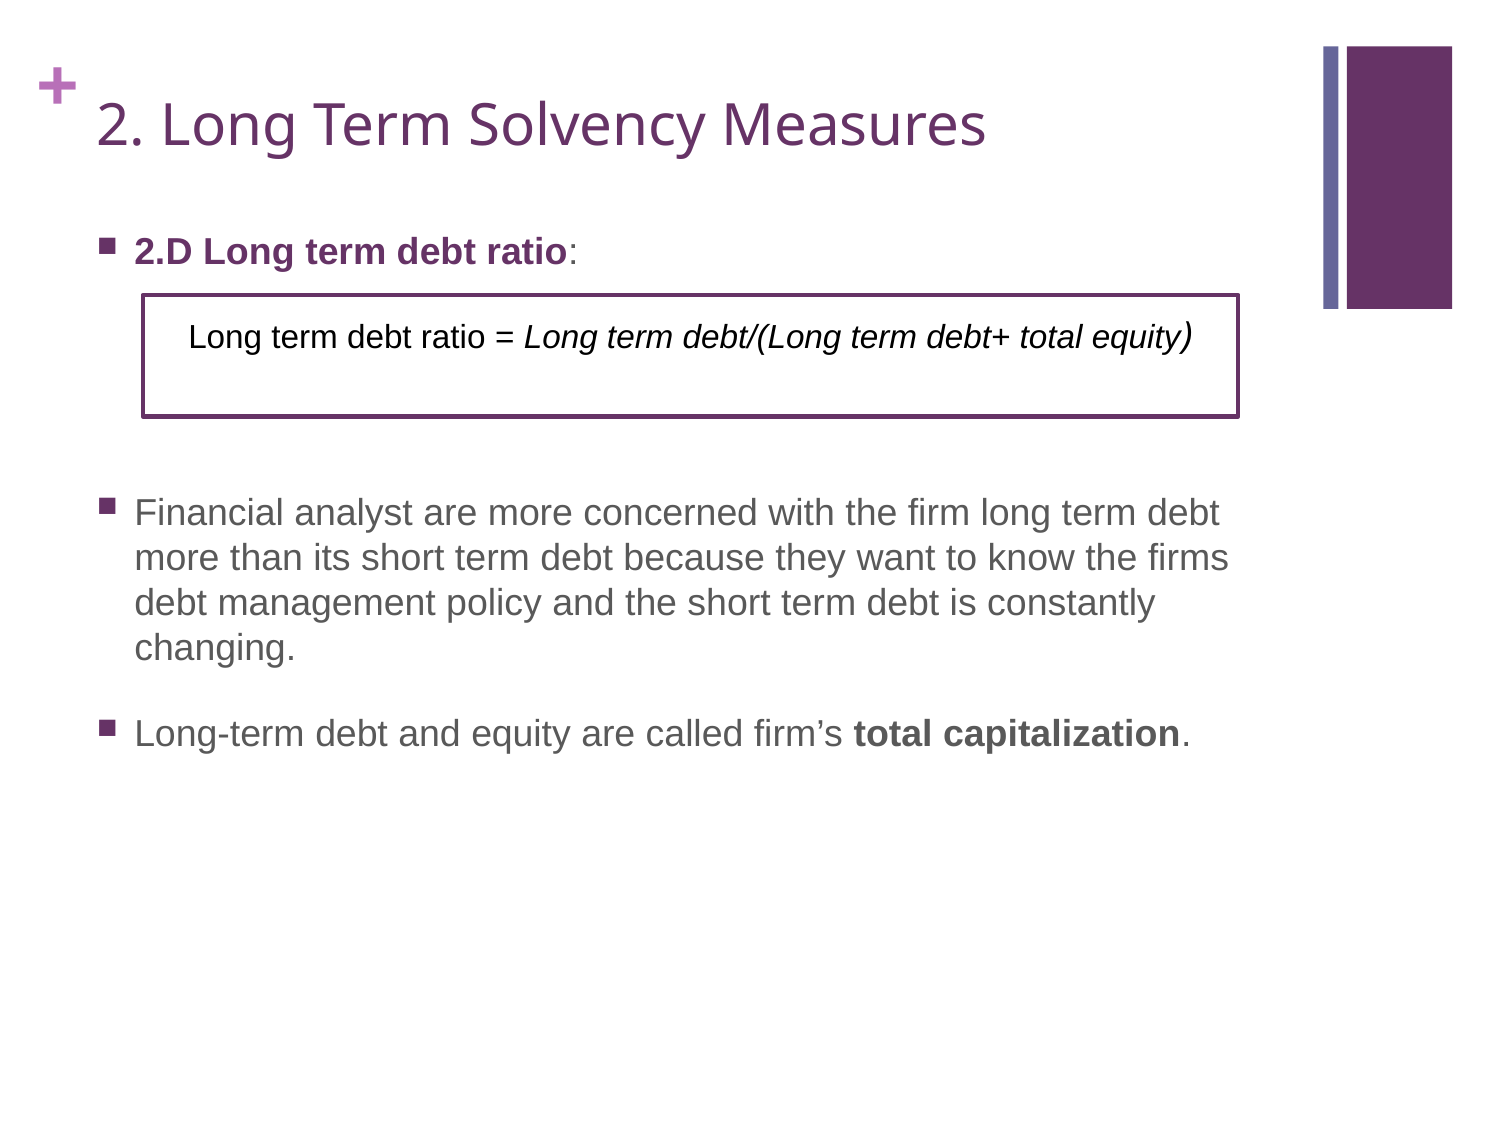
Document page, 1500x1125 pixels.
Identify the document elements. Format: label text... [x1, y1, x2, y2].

title 2. Long Term Solvency Measures [81, 79, 1322, 220]
text_box Long term debt ratio = Long term debt/(Long term debt+ total equity) [141, 293, 1240, 419]
list 2.D Long term debt ratio: Financial analyst are more concerned with the firm long term debt more than its short term debt because they want to know the firms debt management policy and the short term debt is constantly changing. Long-term debt and equity are called firm’s total capitalization. [81, 220, 1322, 1005]
